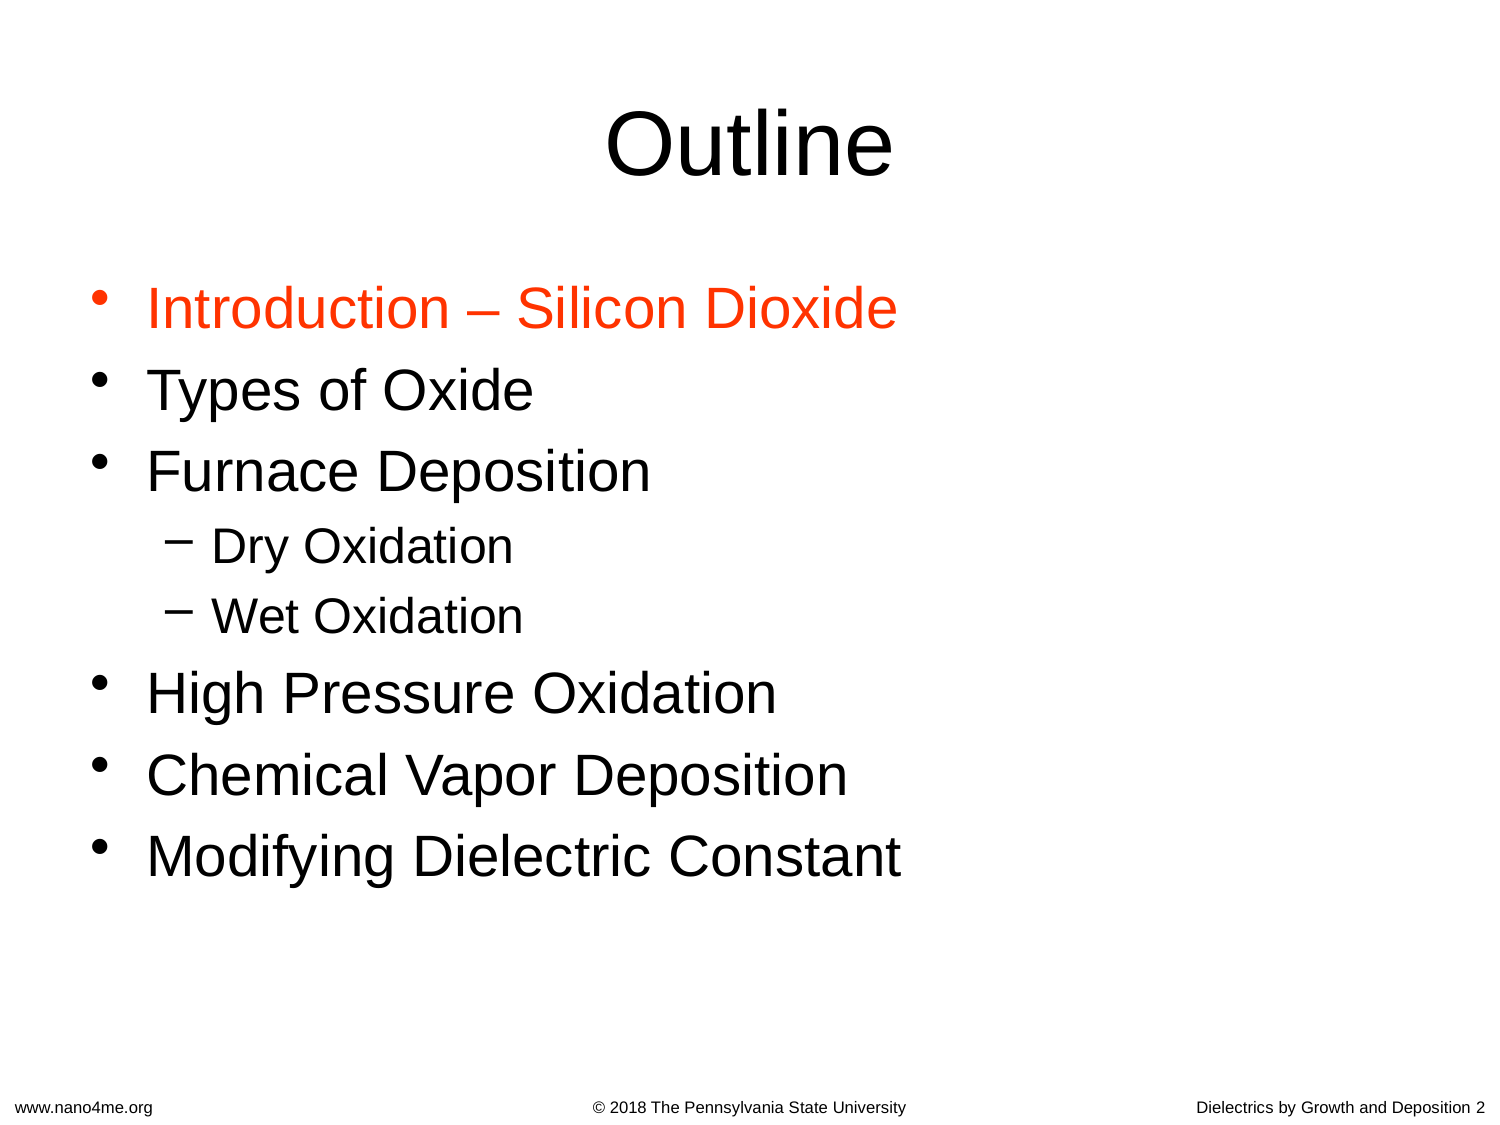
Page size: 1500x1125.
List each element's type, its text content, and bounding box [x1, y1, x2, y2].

title Outline [75, 45, 1425, 233]
list Introduction – Silicon Dioxide Types of Oxide Furnace Deposition Dry Oxidation Wet Oxidation High Pressure Oxidation Chemical Vapor Deposition Modifying Dielectric Constant [75, 262, 1425, 863]
